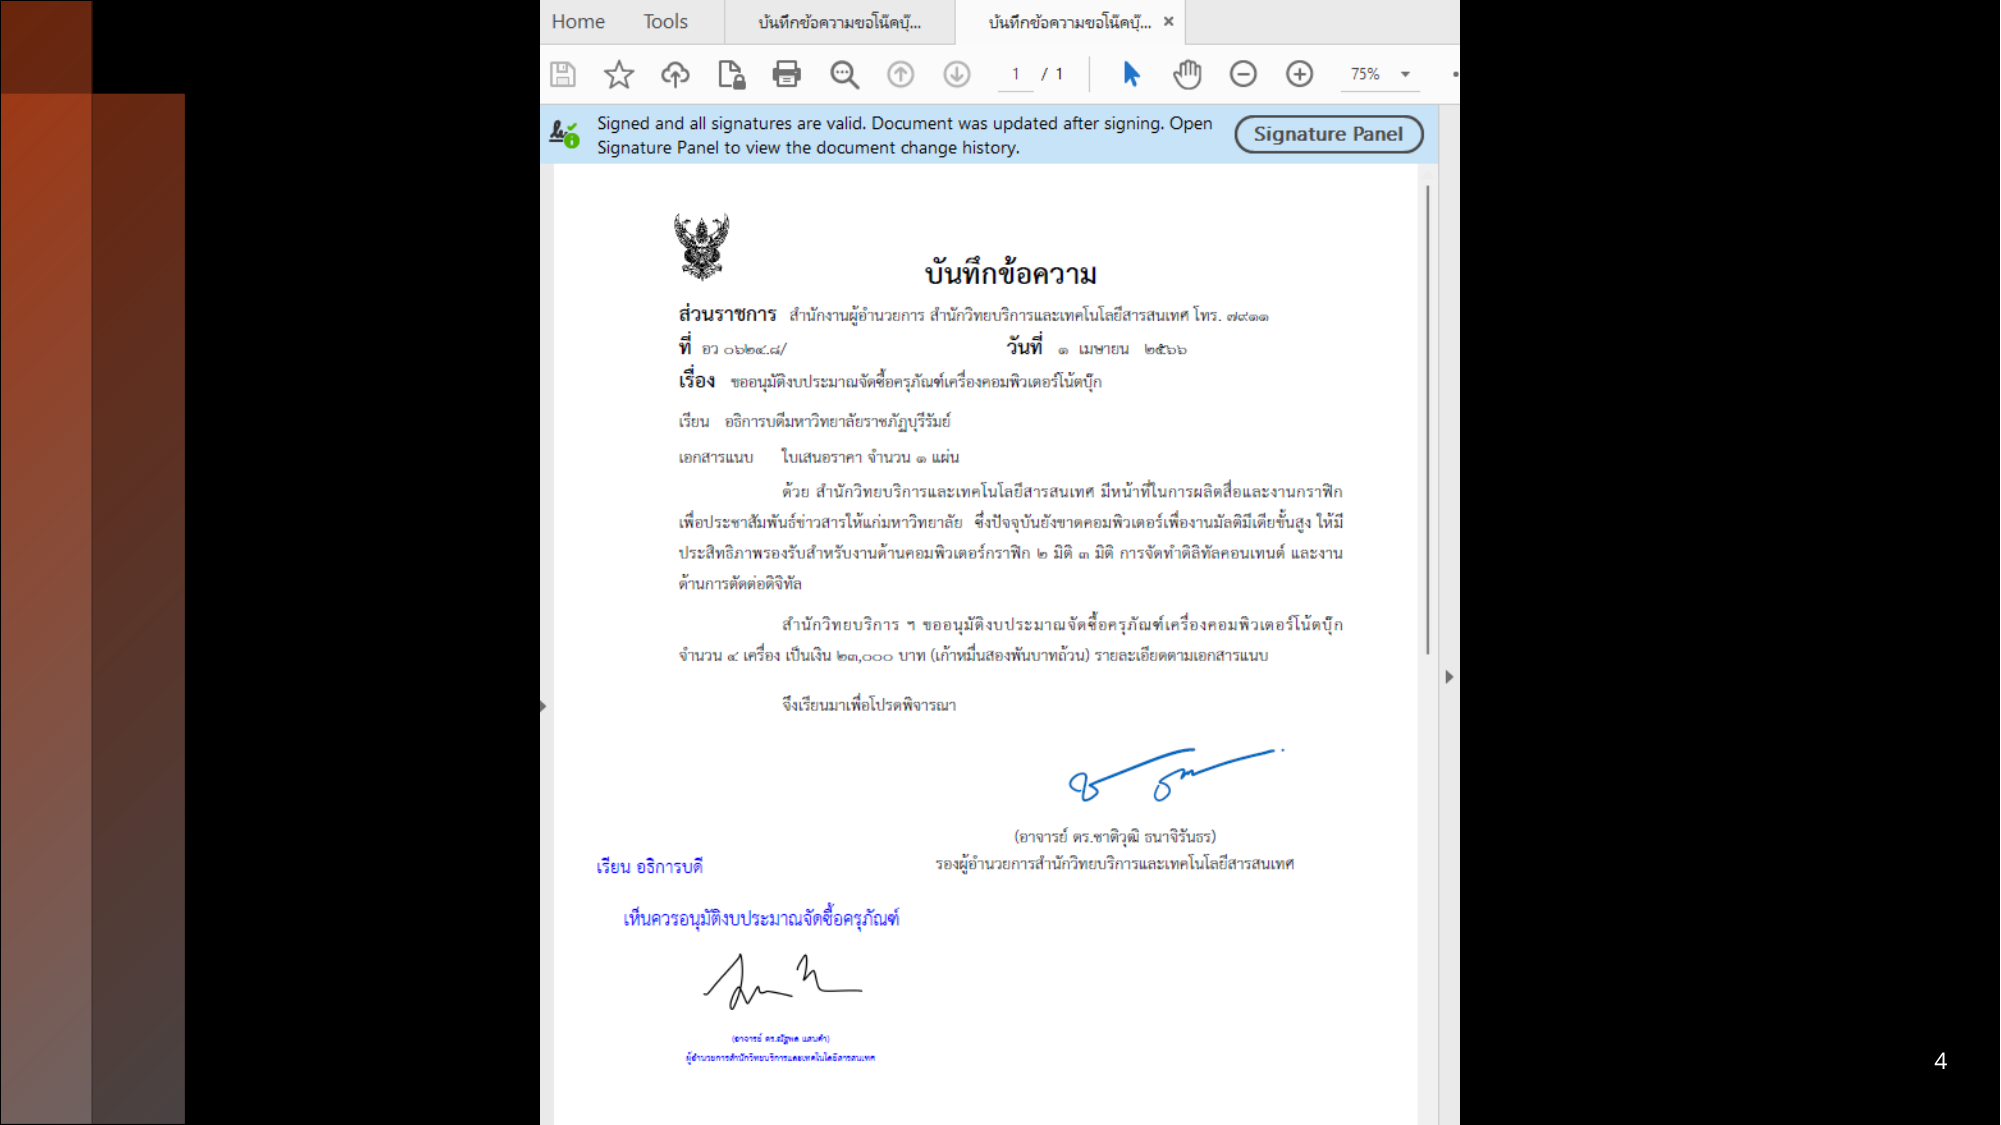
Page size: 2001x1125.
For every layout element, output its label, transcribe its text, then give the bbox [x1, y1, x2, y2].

picture [540, 0, 1460, 1125]
slide_number 4 [1828, 1032, 1963, 1093]
